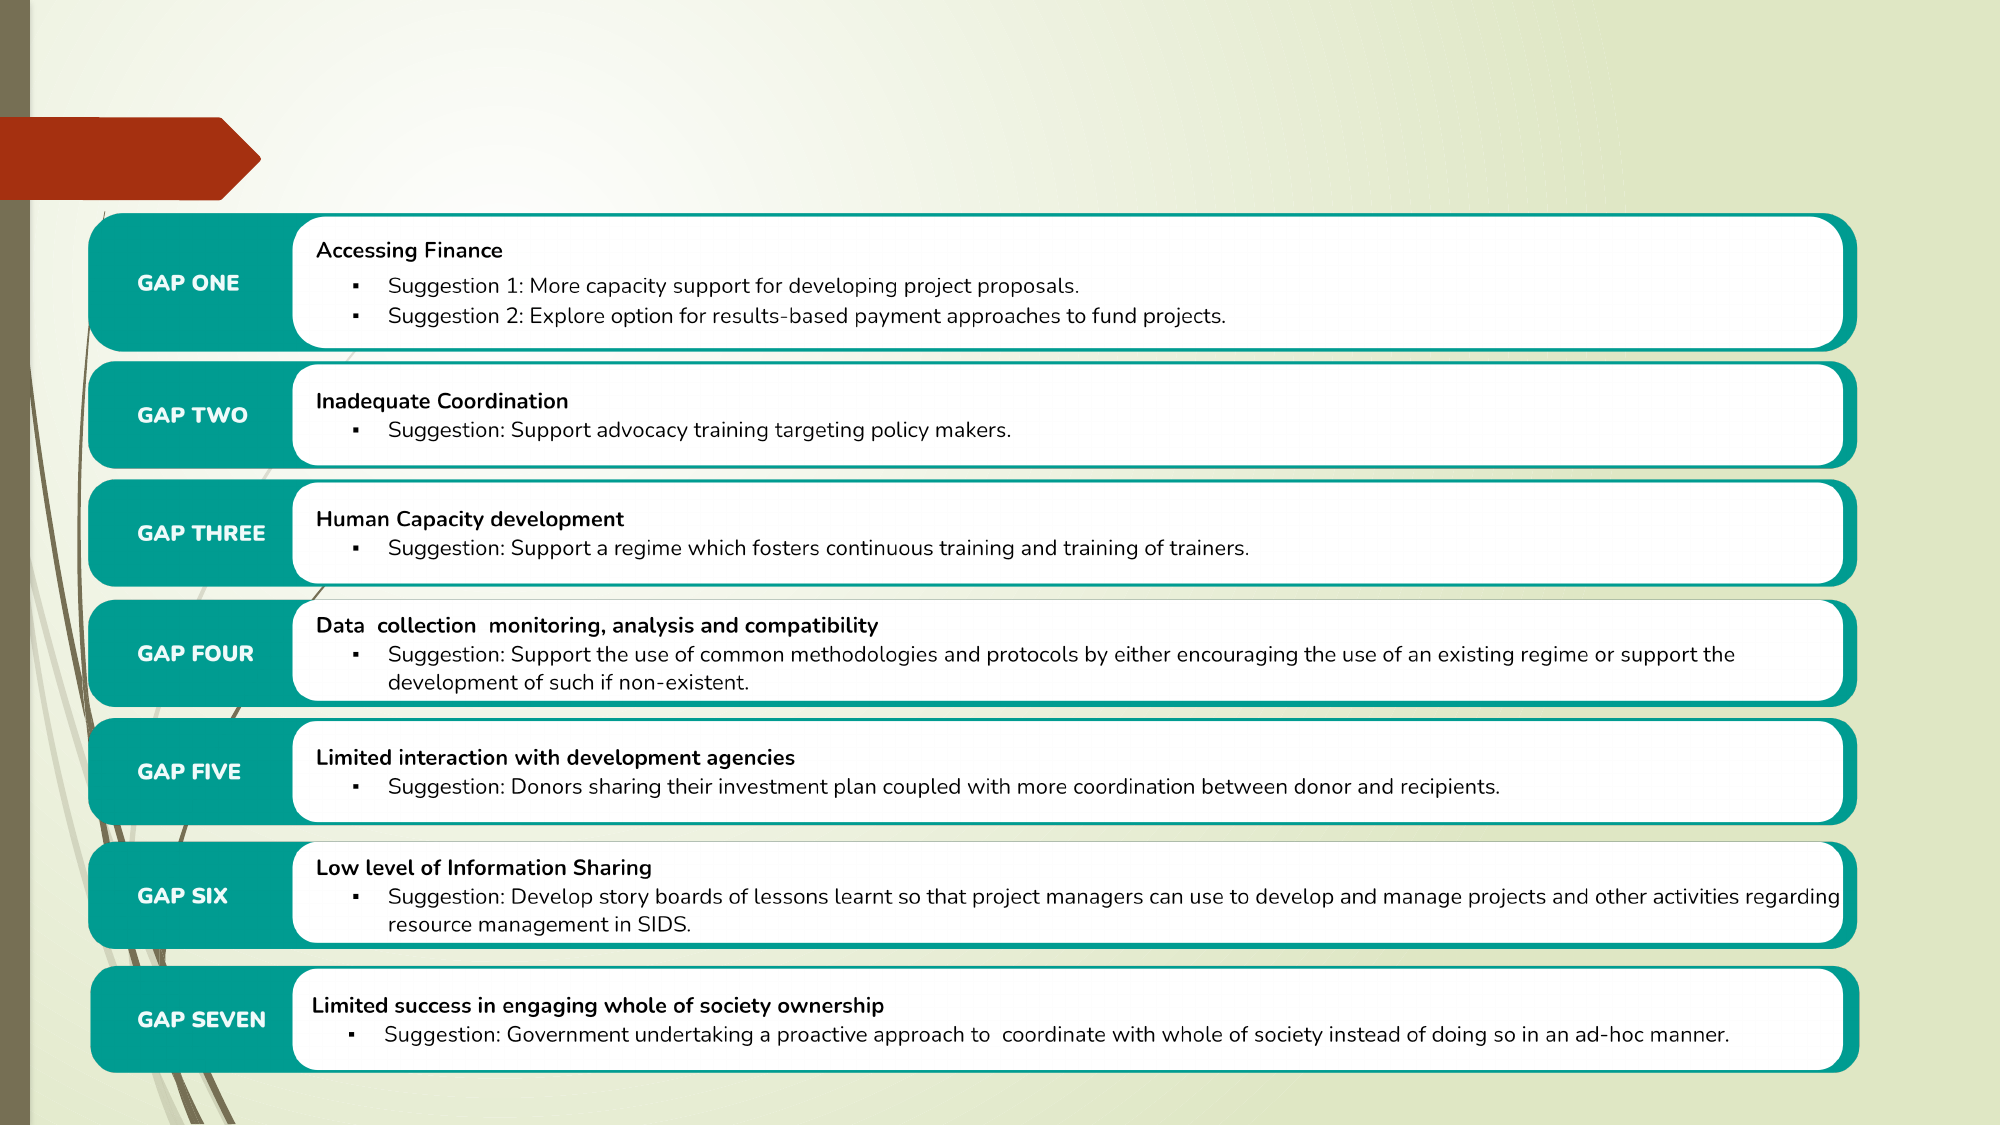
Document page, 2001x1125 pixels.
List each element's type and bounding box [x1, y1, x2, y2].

picture [87, 212, 1860, 1073]
